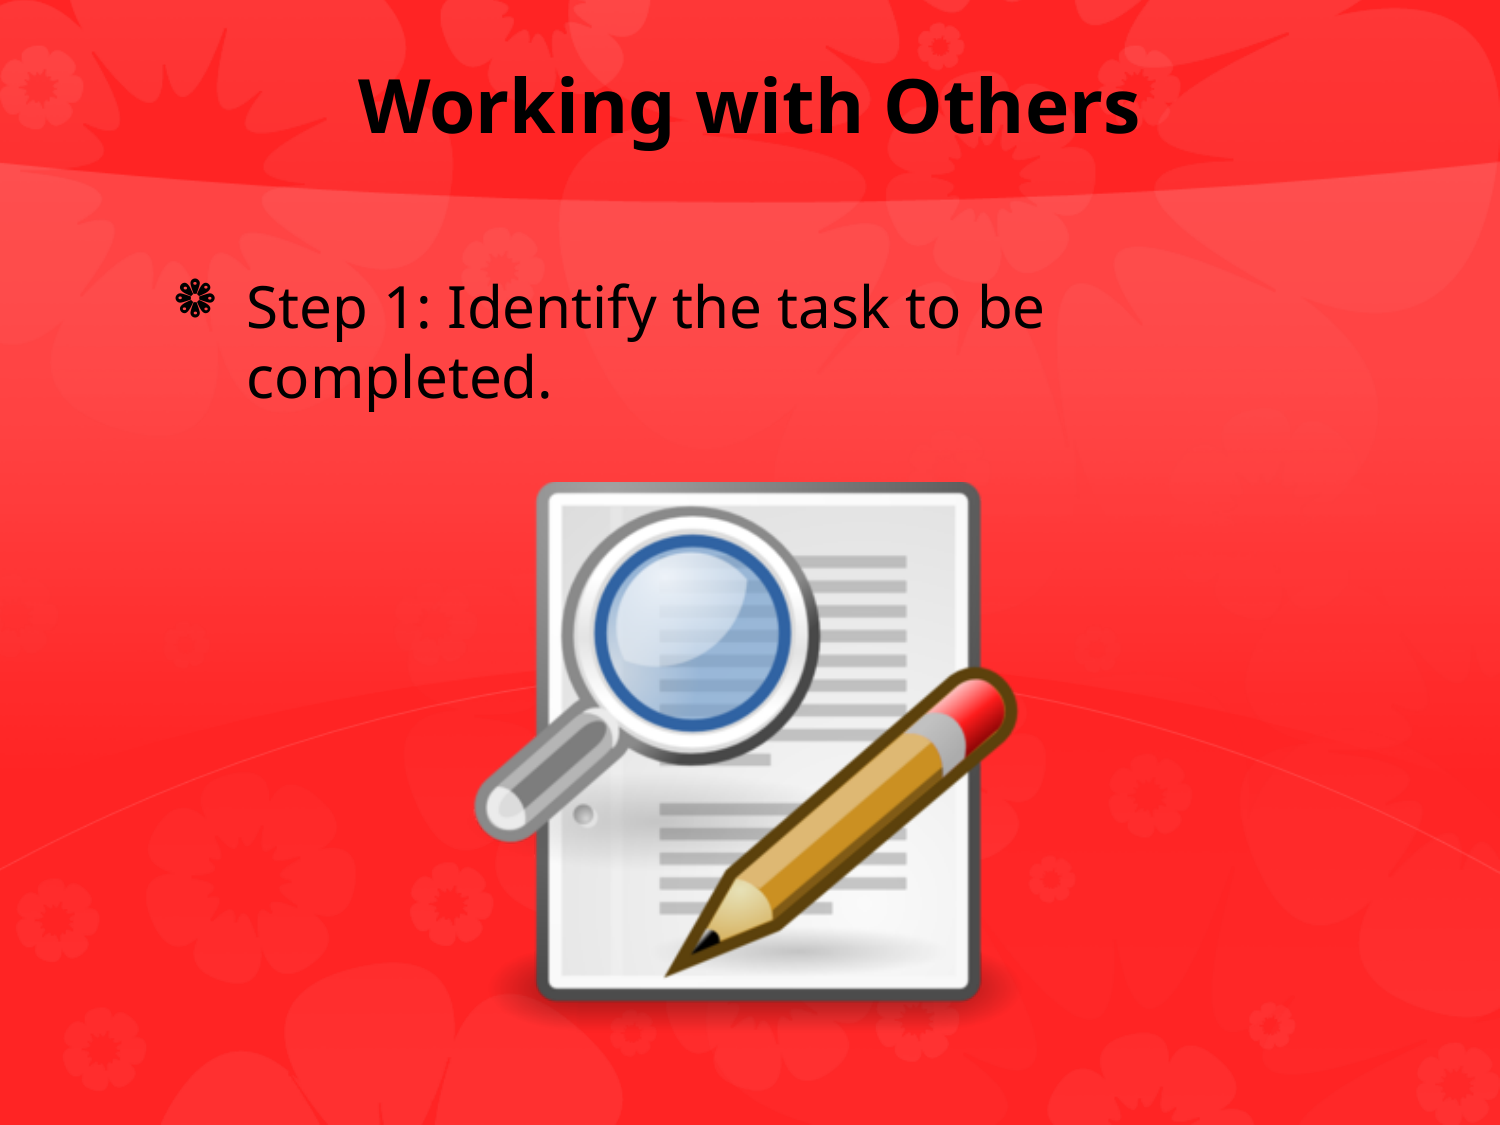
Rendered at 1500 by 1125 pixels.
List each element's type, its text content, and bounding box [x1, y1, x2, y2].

list Step 1: Identify the task to be completed. [156, 262, 1344, 967]
title Working with Others [127, 14, 1372, 203]
picture [0, 0, 1500, 1125]
